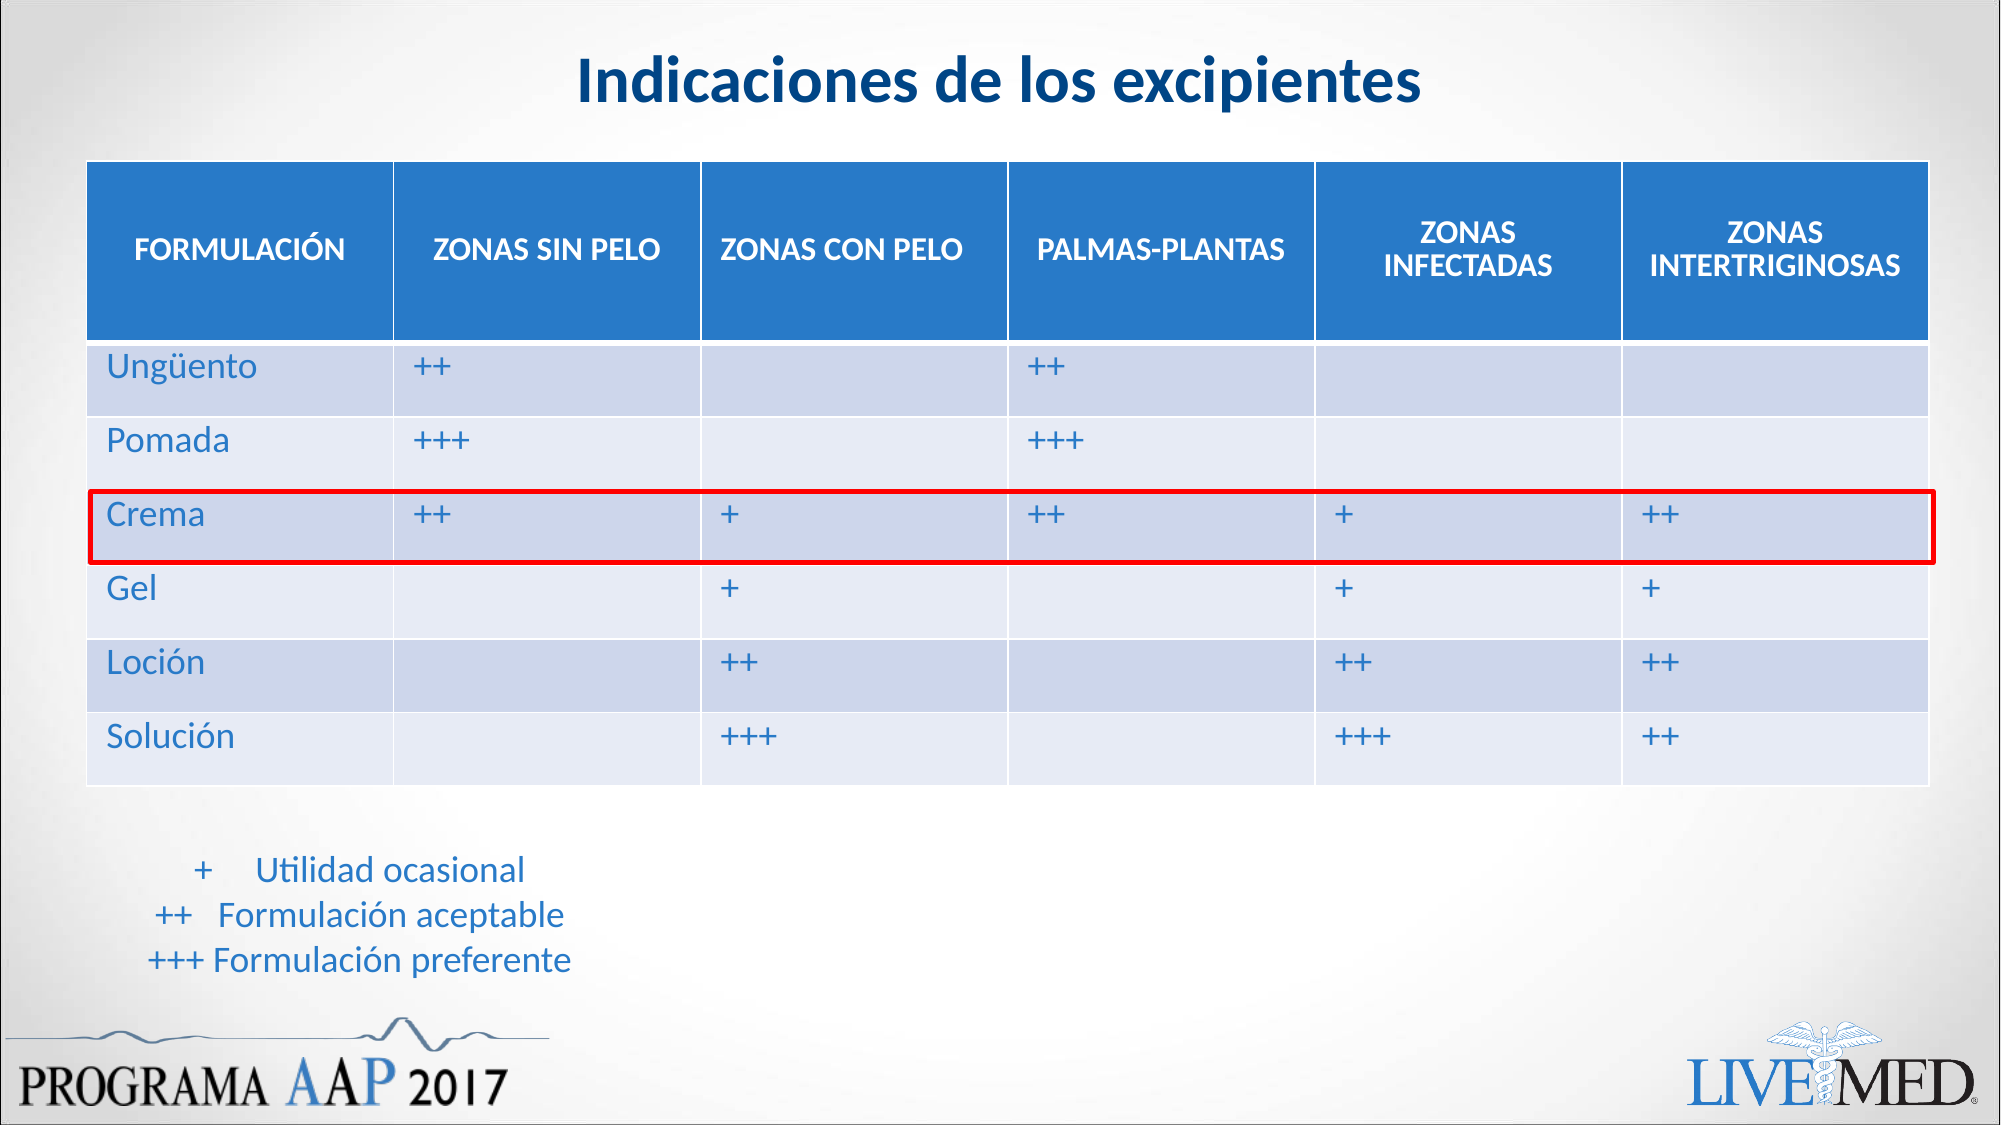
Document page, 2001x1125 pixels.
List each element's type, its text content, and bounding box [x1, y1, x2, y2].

table_cell ++ [1623, 640, 1928, 712]
table_cell [1009, 640, 1314, 712]
table_cell +++ [1316, 713, 1621, 785]
table_cell [1316, 418, 1621, 489]
table_header ZONAS CON PELO [702, 162, 1007, 340]
table_cell [1623, 418, 1928, 489]
table_header ZONAS SIN PELO [394, 162, 700, 340]
table_cell [394, 713, 700, 785]
table_cell Ungüento [87, 346, 393, 416]
table_cell +++ [1009, 418, 1314, 489]
table_cell + [1316, 566, 1621, 638]
table_cell + [702, 566, 1007, 638]
table_header ZONAS INTERTRIGINOSAS [1623, 162, 1928, 340]
table_cell [1623, 346, 1928, 416]
table_cell ++ [702, 640, 1007, 712]
table_cell +++ [394, 418, 700, 489]
table_cell +++ [702, 713, 1007, 785]
title Indicaciones de los excipientes [99, 26, 1900, 126]
table_cell [394, 566, 700, 638]
table_cell [394, 640, 700, 712]
text_box [88, 489, 1935, 564]
table_cell [1009, 713, 1314, 785]
table_cell ++ [1623, 713, 1928, 785]
text_box + Utilidad ocasional ++ Formulación aceptable +++ Formulación preferente [102, 810, 618, 1015]
table_cell ++ [394, 346, 700, 416]
picture [0, 0, 2001, 1125]
table_cell Pomada [87, 418, 393, 490]
table_cell ++ [1316, 640, 1621, 712]
table_header FORMULACIÓN [87, 162, 393, 340]
table_cell Solución [87, 713, 393, 785]
table_cell [702, 346, 1007, 416]
table_cell Gel [87, 566, 393, 638]
table_header PALMAS-PLANTAS [1009, 162, 1314, 340]
table_cell ++ [1009, 346, 1314, 416]
table_cell [1009, 566, 1314, 638]
table_cell [702, 418, 1007, 489]
table_cell Loción [87, 640, 393, 712]
table_cell [1316, 346, 1621, 416]
table_header ZONAS INFECTADAS [1316, 162, 1621, 340]
table_cell + [1623, 566, 1928, 638]
